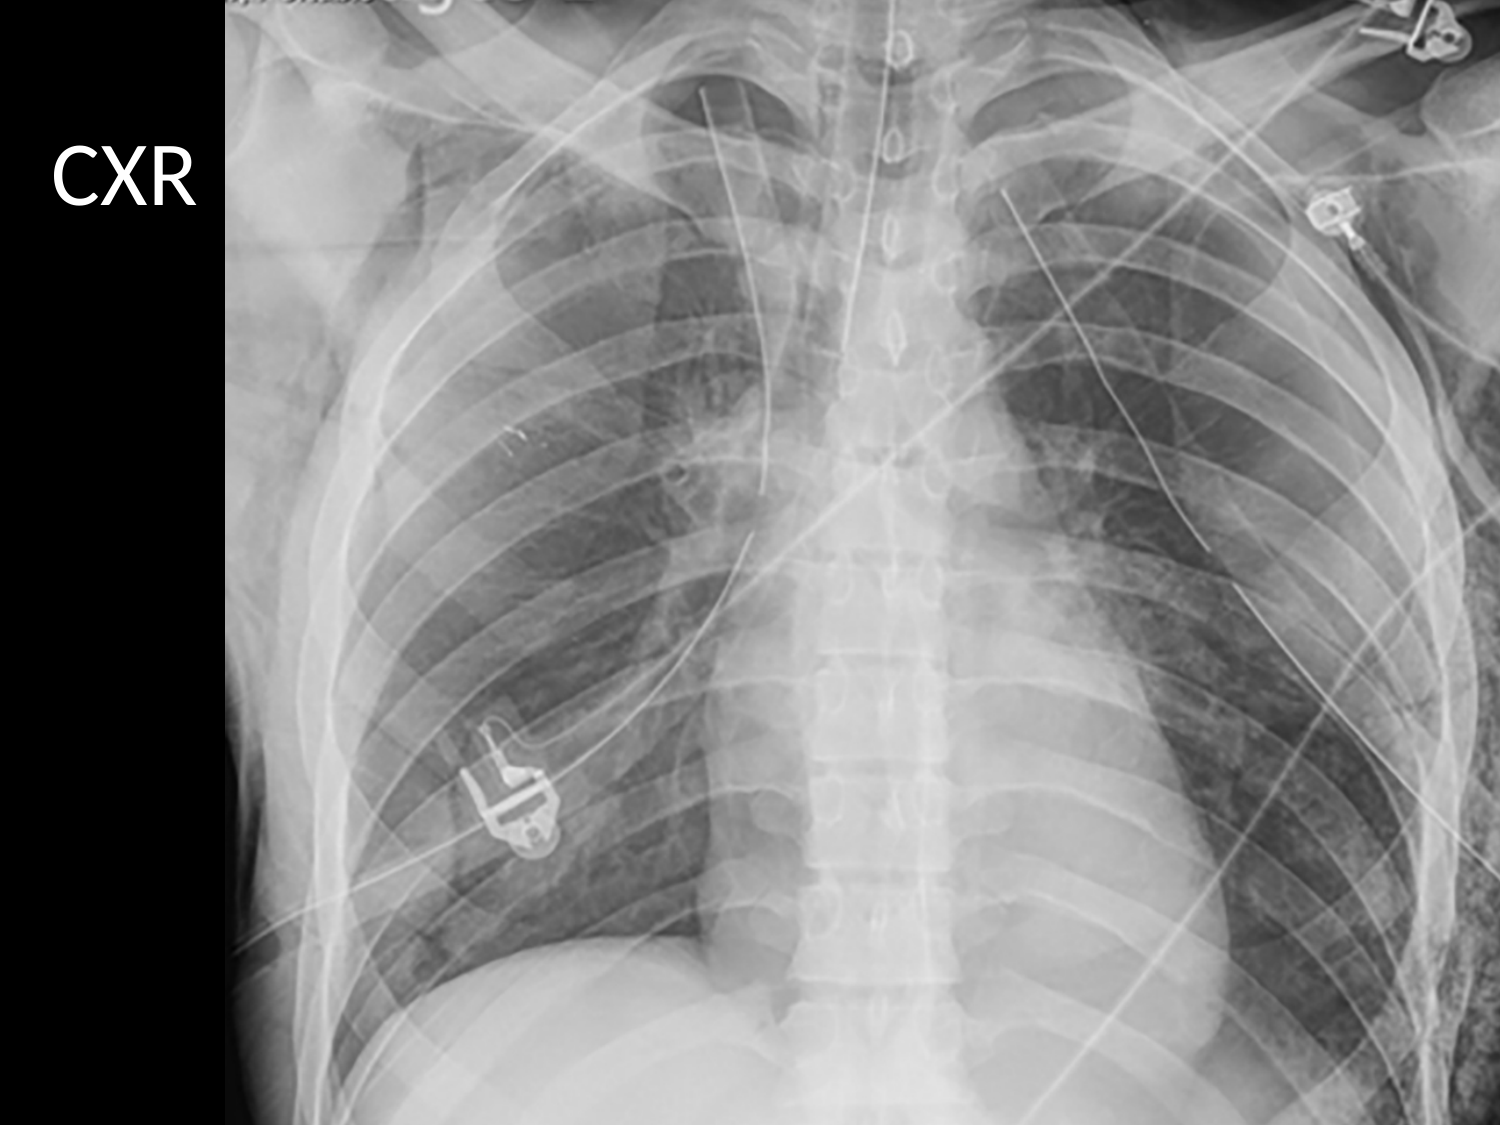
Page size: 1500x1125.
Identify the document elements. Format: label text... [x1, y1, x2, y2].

title CXR [0, 75, 219, 263]
picture [224, 0, 1500, 1125]
